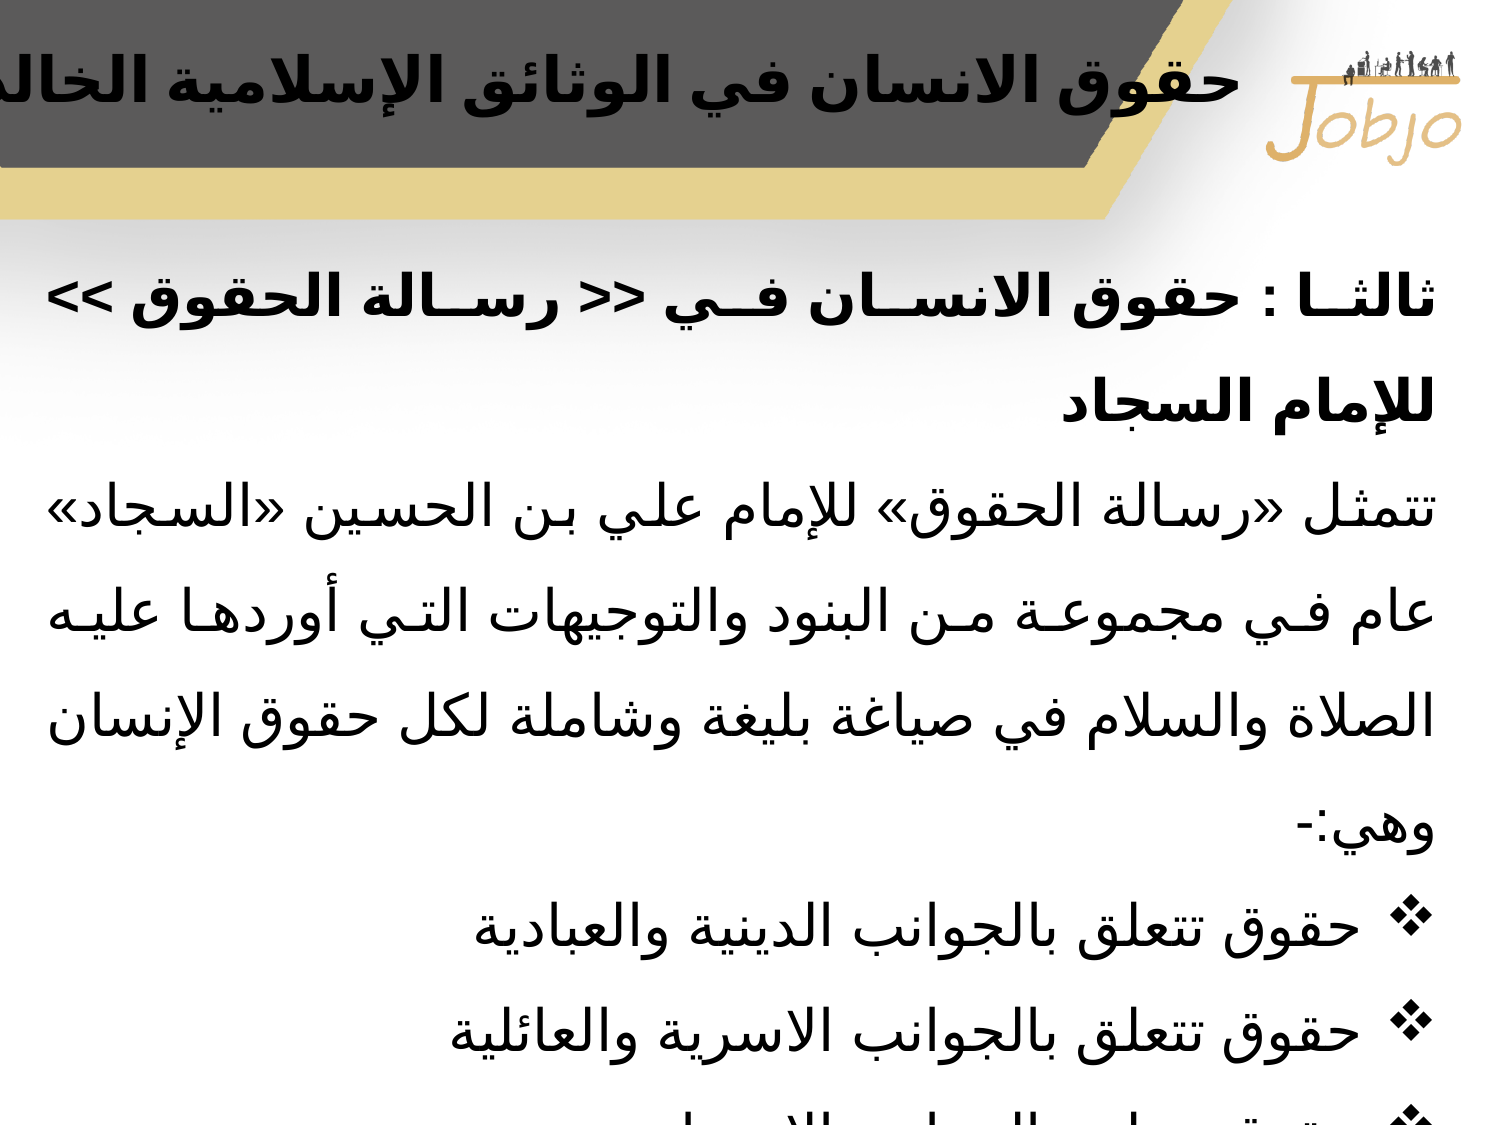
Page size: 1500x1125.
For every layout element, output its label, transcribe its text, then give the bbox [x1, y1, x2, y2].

picture [0, 0, 1500, 1125]
text_box ثالثا : حقوق الانسان في << رسالة الحقوق >> للإمام السجاد تتمثل «رسالة الحقوق» للإمام علي بن الحسين «السجاد» عام في مجموعة من البنود والتوجيهات التي أوردها عليه الصلاة والسلام في صياغة بليغة وشاملة لكل حقوق الإنسان وهي:- حقوق تتعلق بالجوانب الدينية والعبادية حقوق تتعلق بالجوانب الاسرية والعائلية حقوق تتعلق بالجوانب الاجتماعية [31, 215, 1454, 1125]
list [23, 231, 31, 920]
title حقوق الانسان في الوثائق الإسلامية الخالدة [0, 21, 1268, 210]
